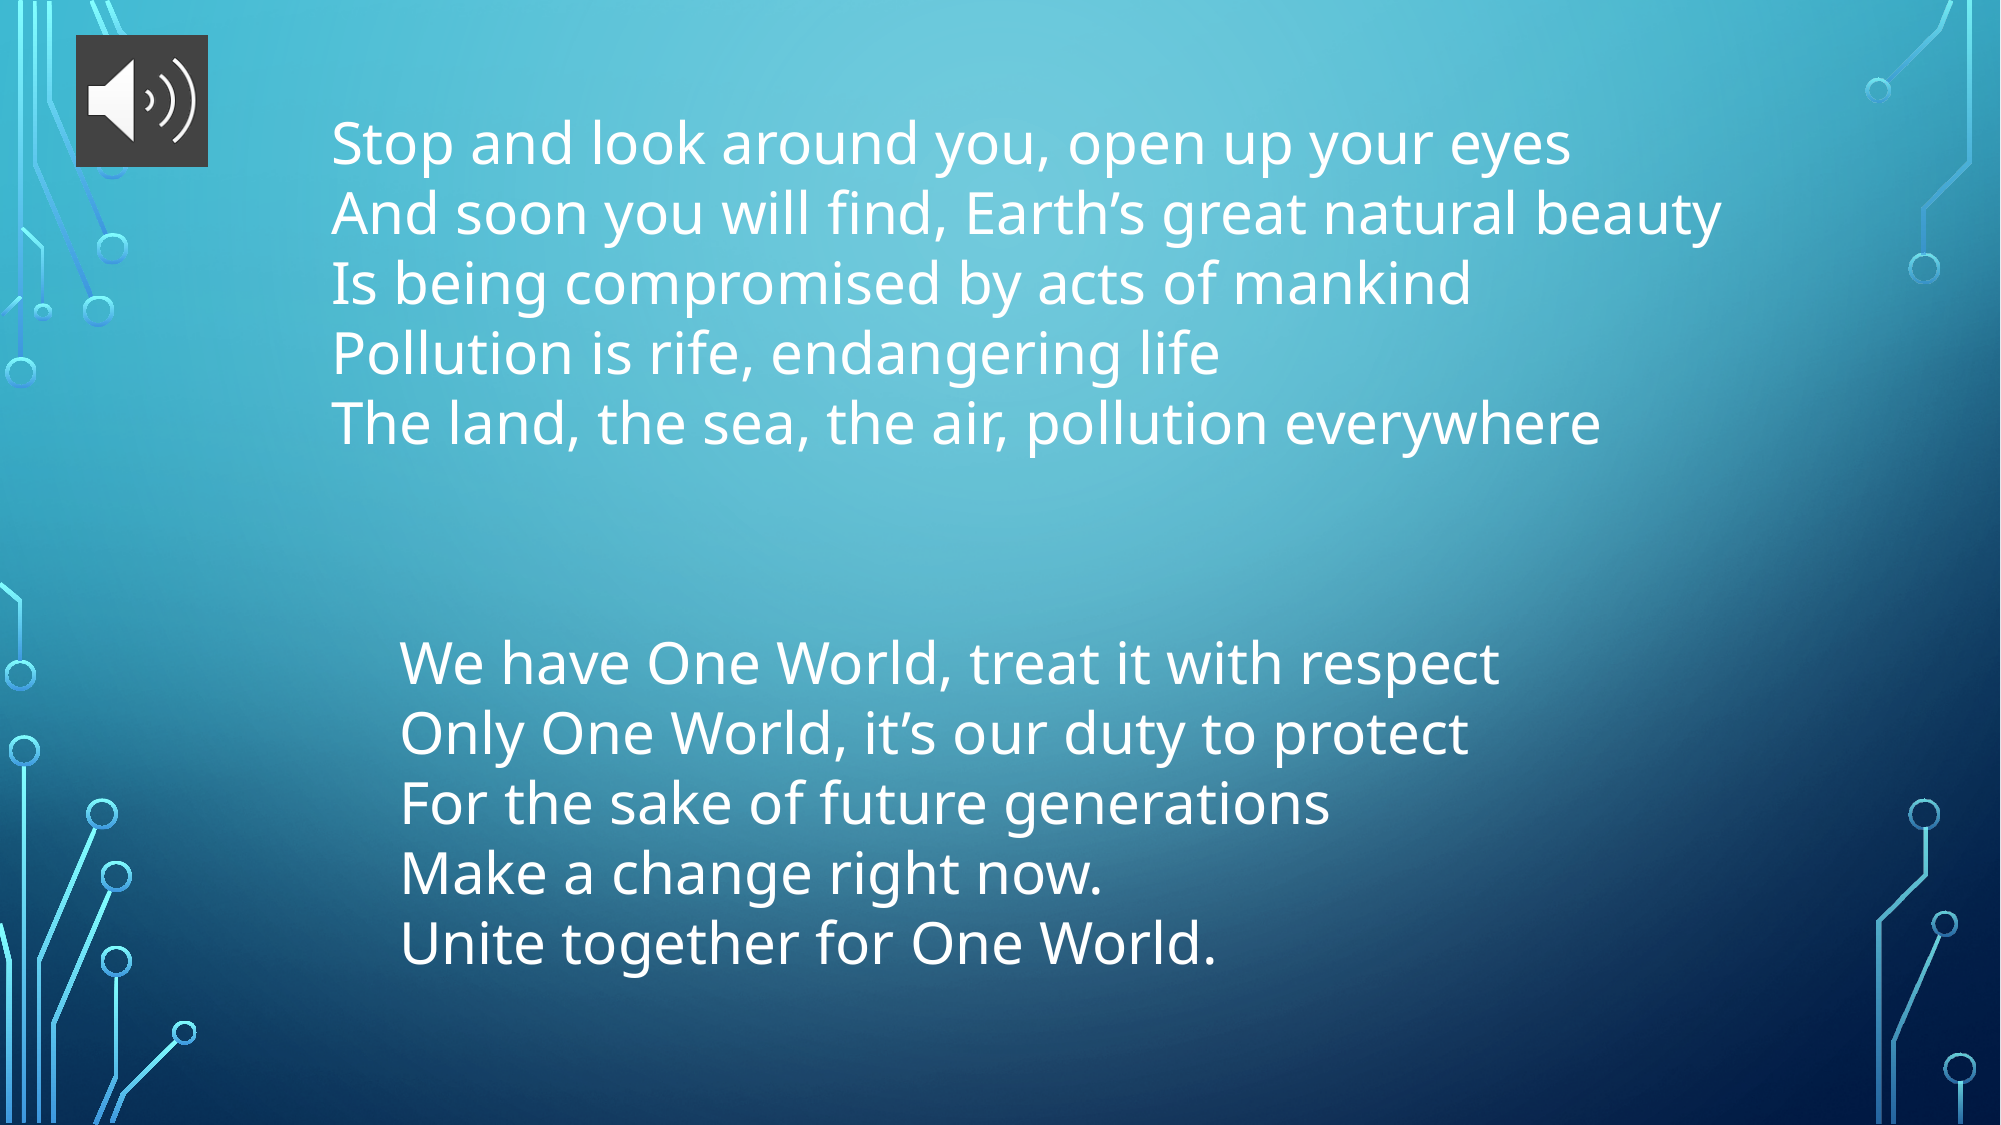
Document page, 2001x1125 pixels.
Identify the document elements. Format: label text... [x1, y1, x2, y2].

picture [75, 33, 210, 168]
text_box We have One World, treat it with respect Only One World, it’s our duty to protect For the sake of future generations Make a change right now. Unite together for One World. [384, 618, 1582, 984]
text_box Stop and look around you, open up your eyes And soon you will find, Earth’s great natural beauty Is being compromised by acts of mankind Pollution is rife, endangering life The land, the sea, the air, pollution everywhere [316, 98, 1742, 464]
